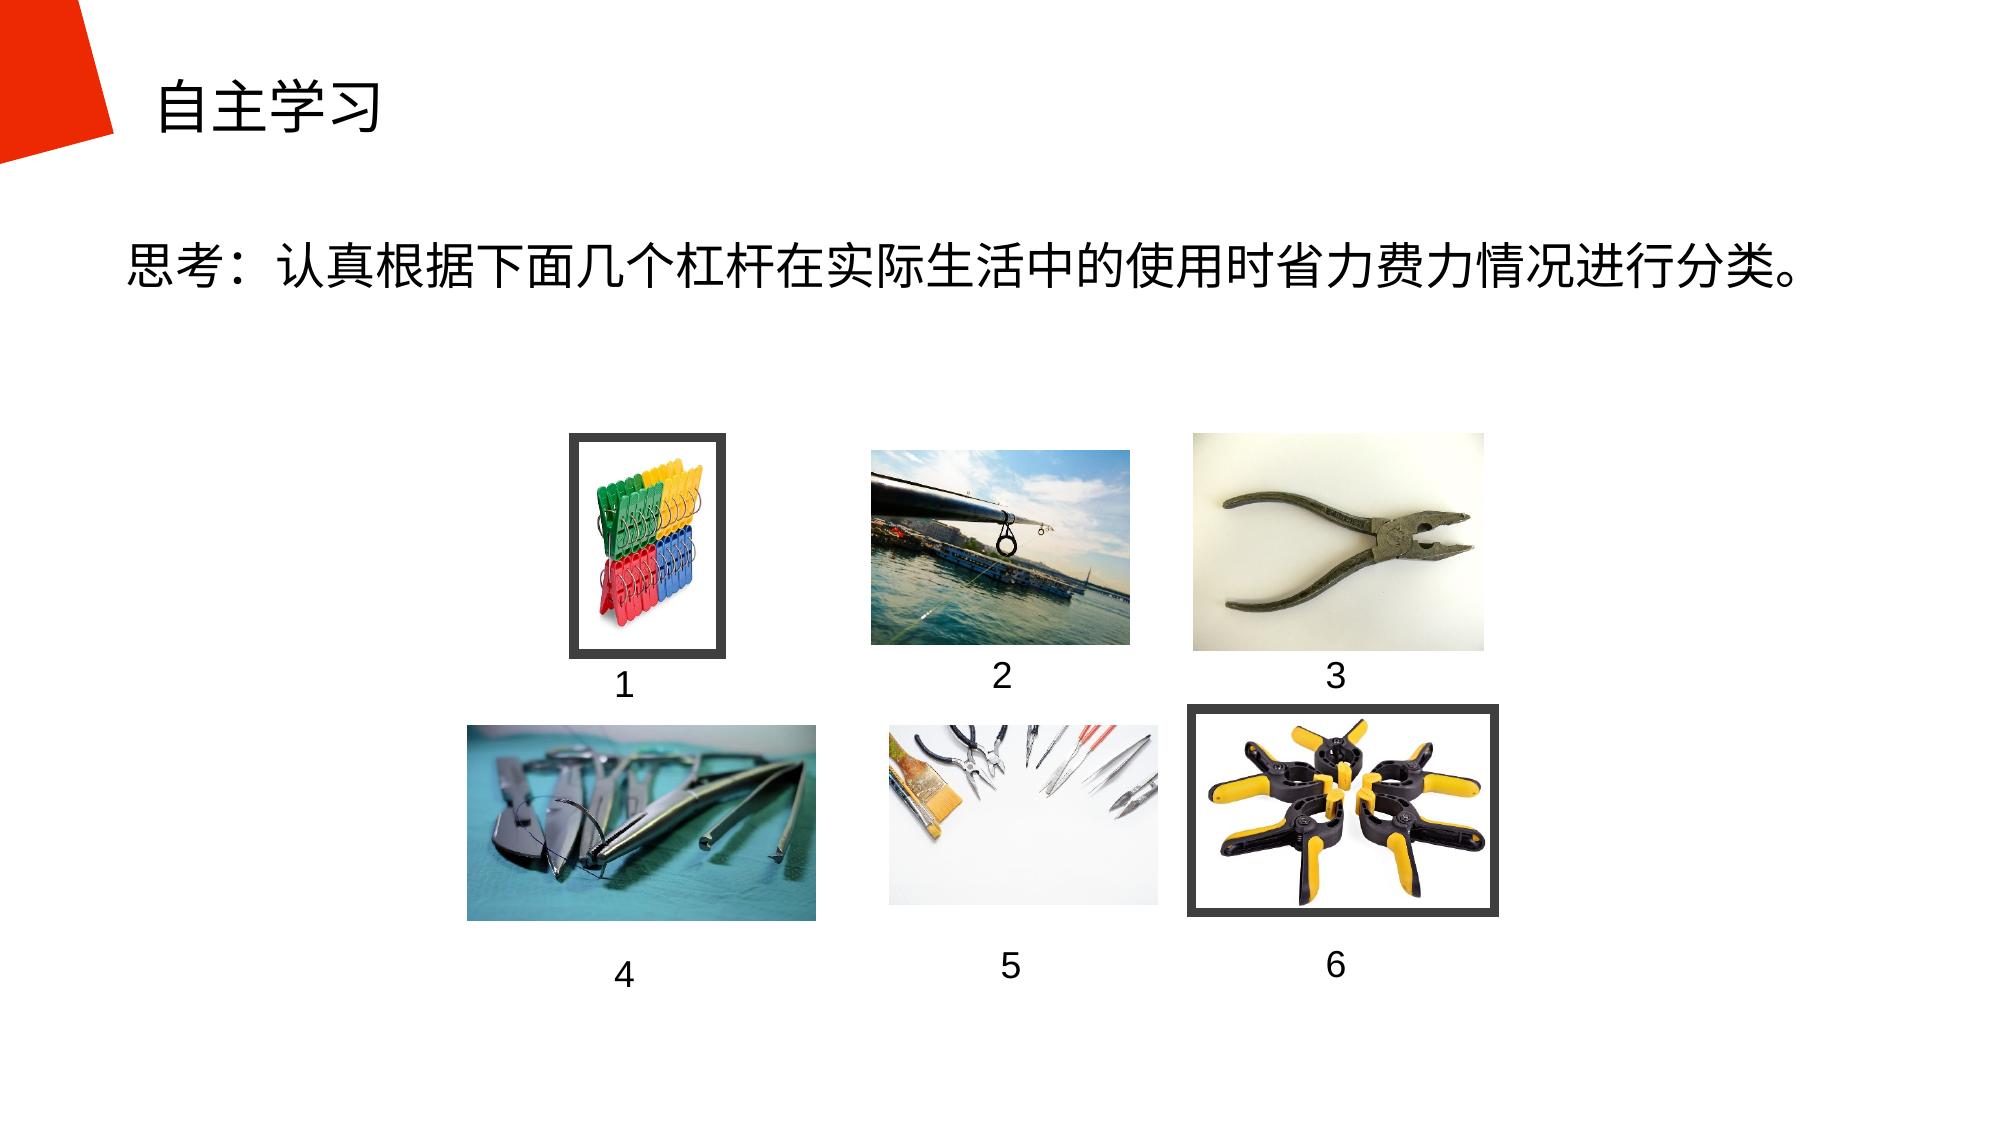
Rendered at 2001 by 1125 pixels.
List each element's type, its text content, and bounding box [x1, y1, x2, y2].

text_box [467, 433, 1490, 988]
text_box 思考：认真根据下面几个杠杆在实际生活中的使用时省力费力情况进行分类。 [42, 226, 1843, 302]
text_box 自主学习 [137, 62, 401, 148]
